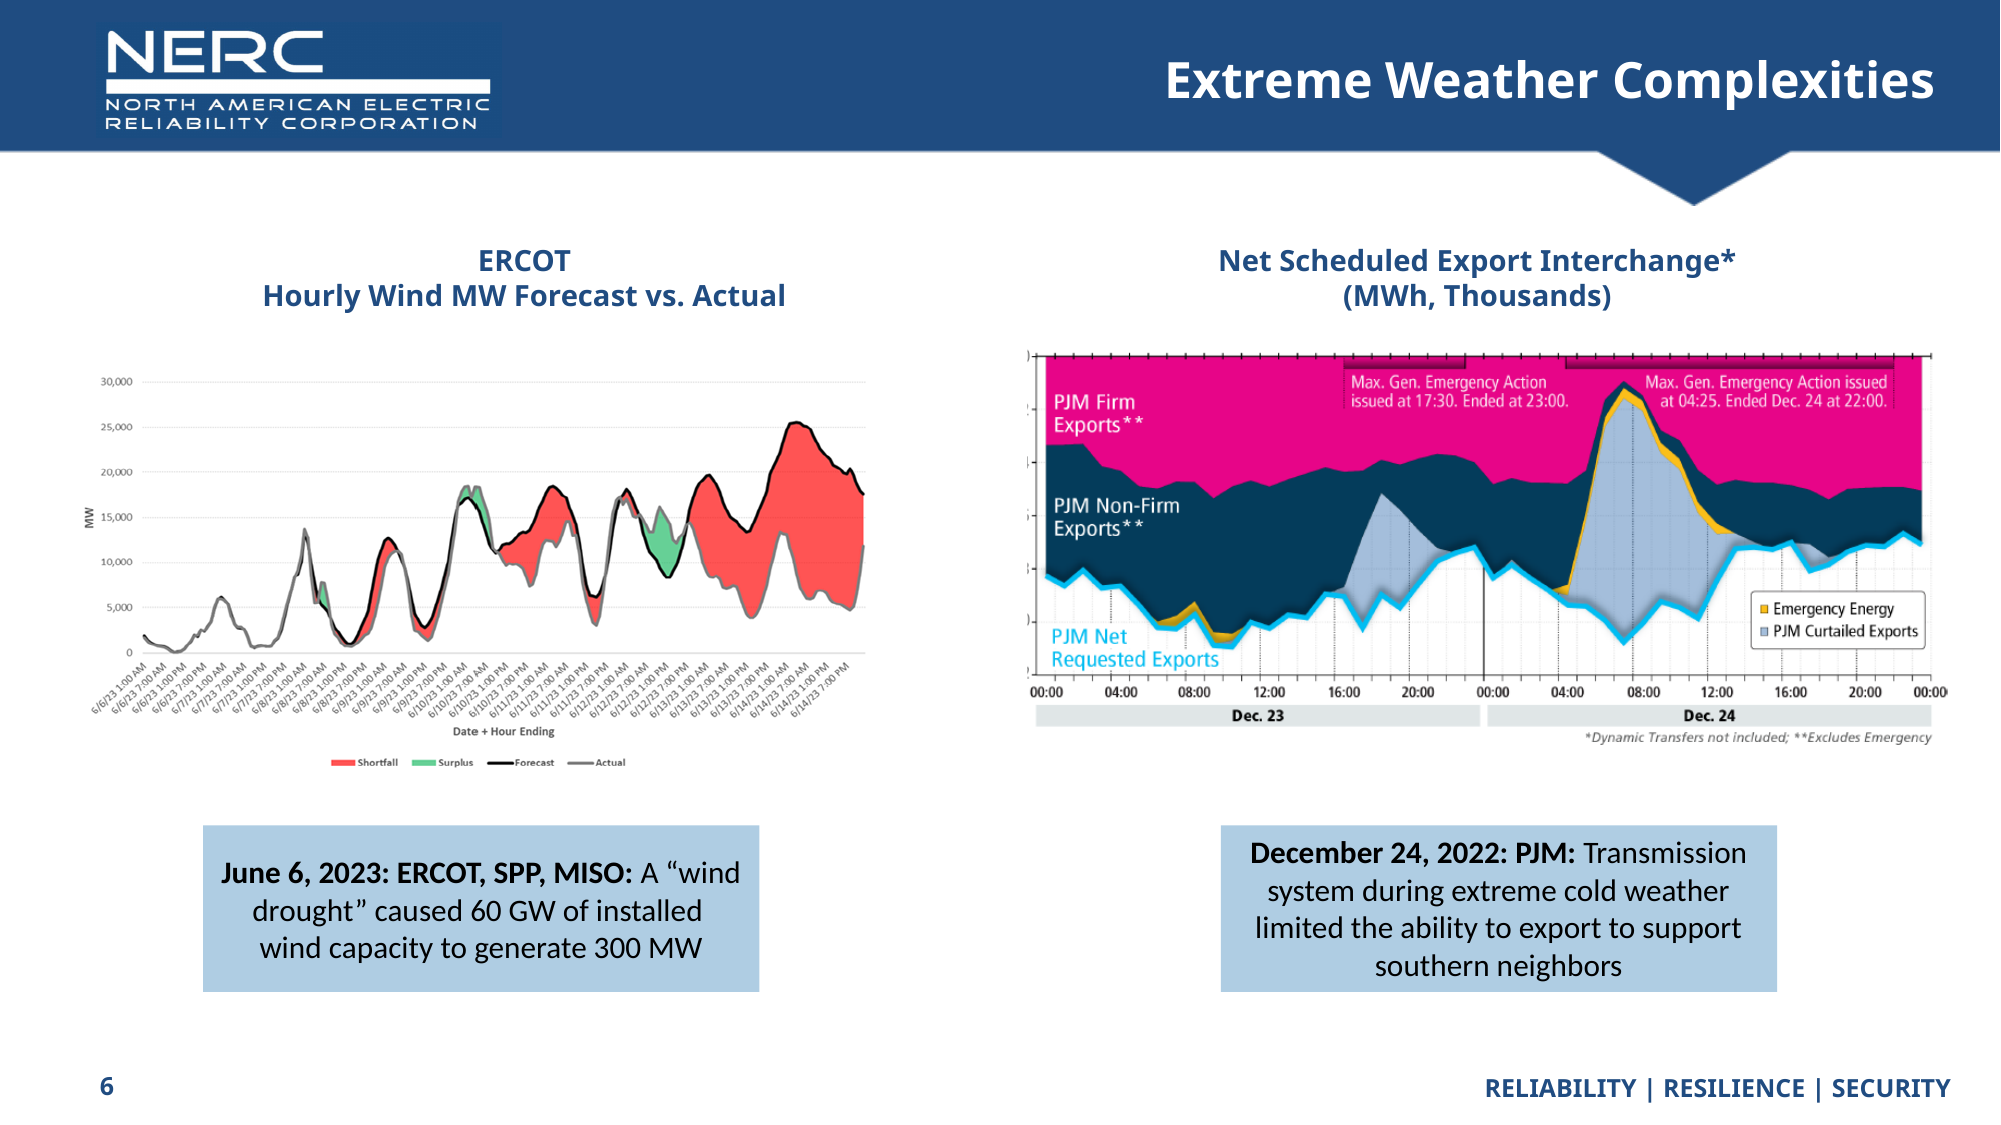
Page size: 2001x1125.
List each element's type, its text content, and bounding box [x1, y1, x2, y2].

picture [64, 367, 888, 779]
picture [0, 0, 2000, 206]
text_box June 6, 2023: ERCOT, SPP, MISO: A “wind drought” caused 60 GW of installed wind capacity to generate 300 MW [203, 825, 760, 992]
text_box December 24, 2022: PJM: Transmission system during extreme cold weather limited the ability to export to support southern neighbors [1220, 825, 1778, 992]
title Extreme Weather Complexities [633, 24, 1950, 133]
text_box ERCOT Hourly Wind MW Forecast vs. Actual [142, 234, 907, 320]
picture [1026, 349, 1972, 745]
text_box Net Scheduled Export Interchange* (MWh, Thousands) [1095, 234, 1860, 320]
